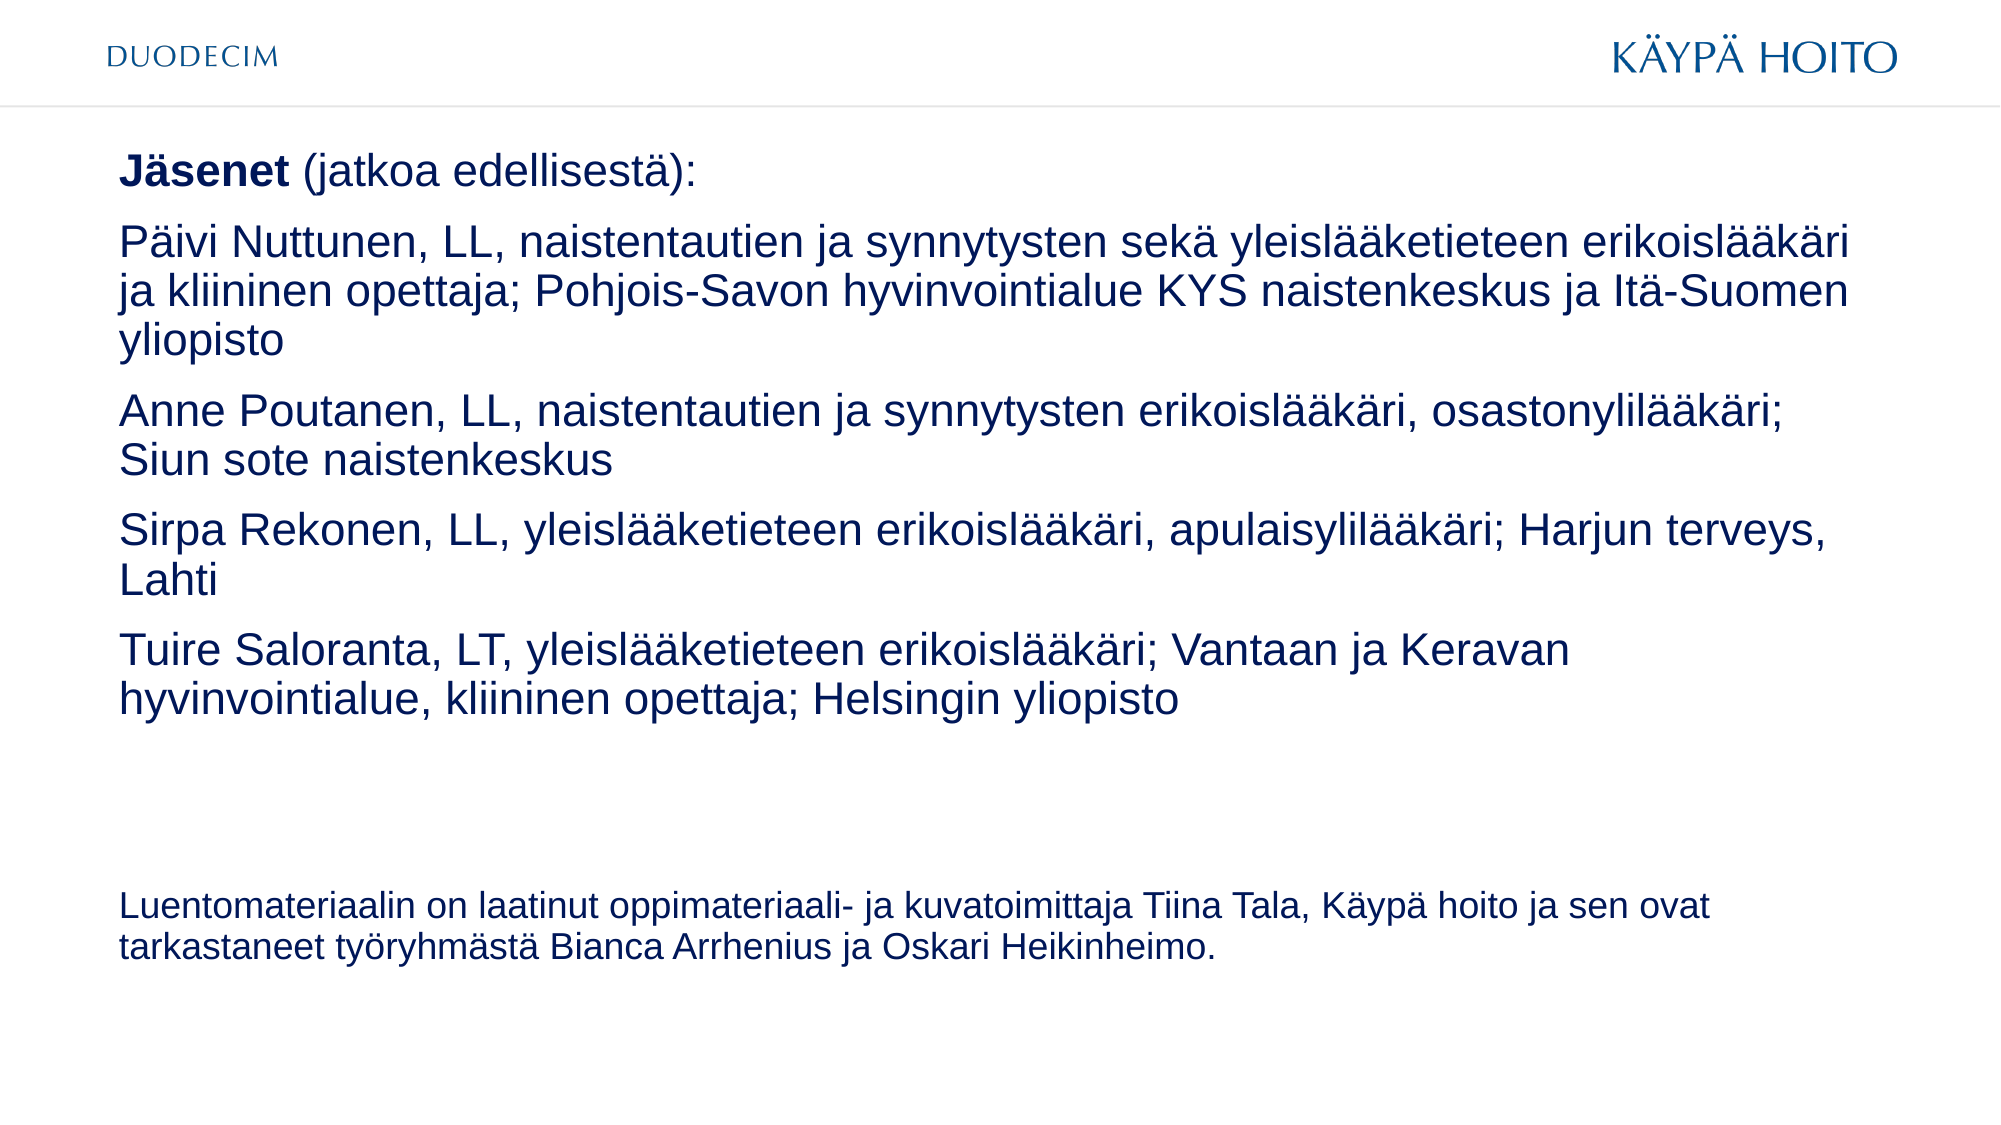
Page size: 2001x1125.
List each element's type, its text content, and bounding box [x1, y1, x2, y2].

list Jäsenet (jatkoa edellisestä): Päivi Nuttunen, LL, naistentautien ja synnytysten sekä yleislääketieteen erikoislääkäri ja kliininen opettaja; Pohjois-Savon hyvinvointialue KYS naistenkeskus ja Itä-Suomen yliopisto Anne Poutanen, LL, naistentautien ja synnytysten erikoislääkäri, osastonylilääkäri; Siun sote naistenkeskus Sirpa Rekonen, LL, yleislääketieteen erikoislääkäri, apulaisylilääkäri; Harjun terveys, Lahti Tuire Saloranta, LT, yleislääketieteen erikoislääkäri; Vantaan ja Keravan hyvinvointialue, kliininen opettaja; Helsingin yliopisto Luentomateriaalin on laatinut oppimateriaali- ja kuvatoimittaja Tiina Tala, Käypä hoito ja sen ovat tarkastaneet työryhmästä Bianca Arrhenius ja Oskari Heikinheimo. [103, 139, 1896, 1000]
picture [90, 27, 295, 85]
picture [1614, 34, 1897, 73]
